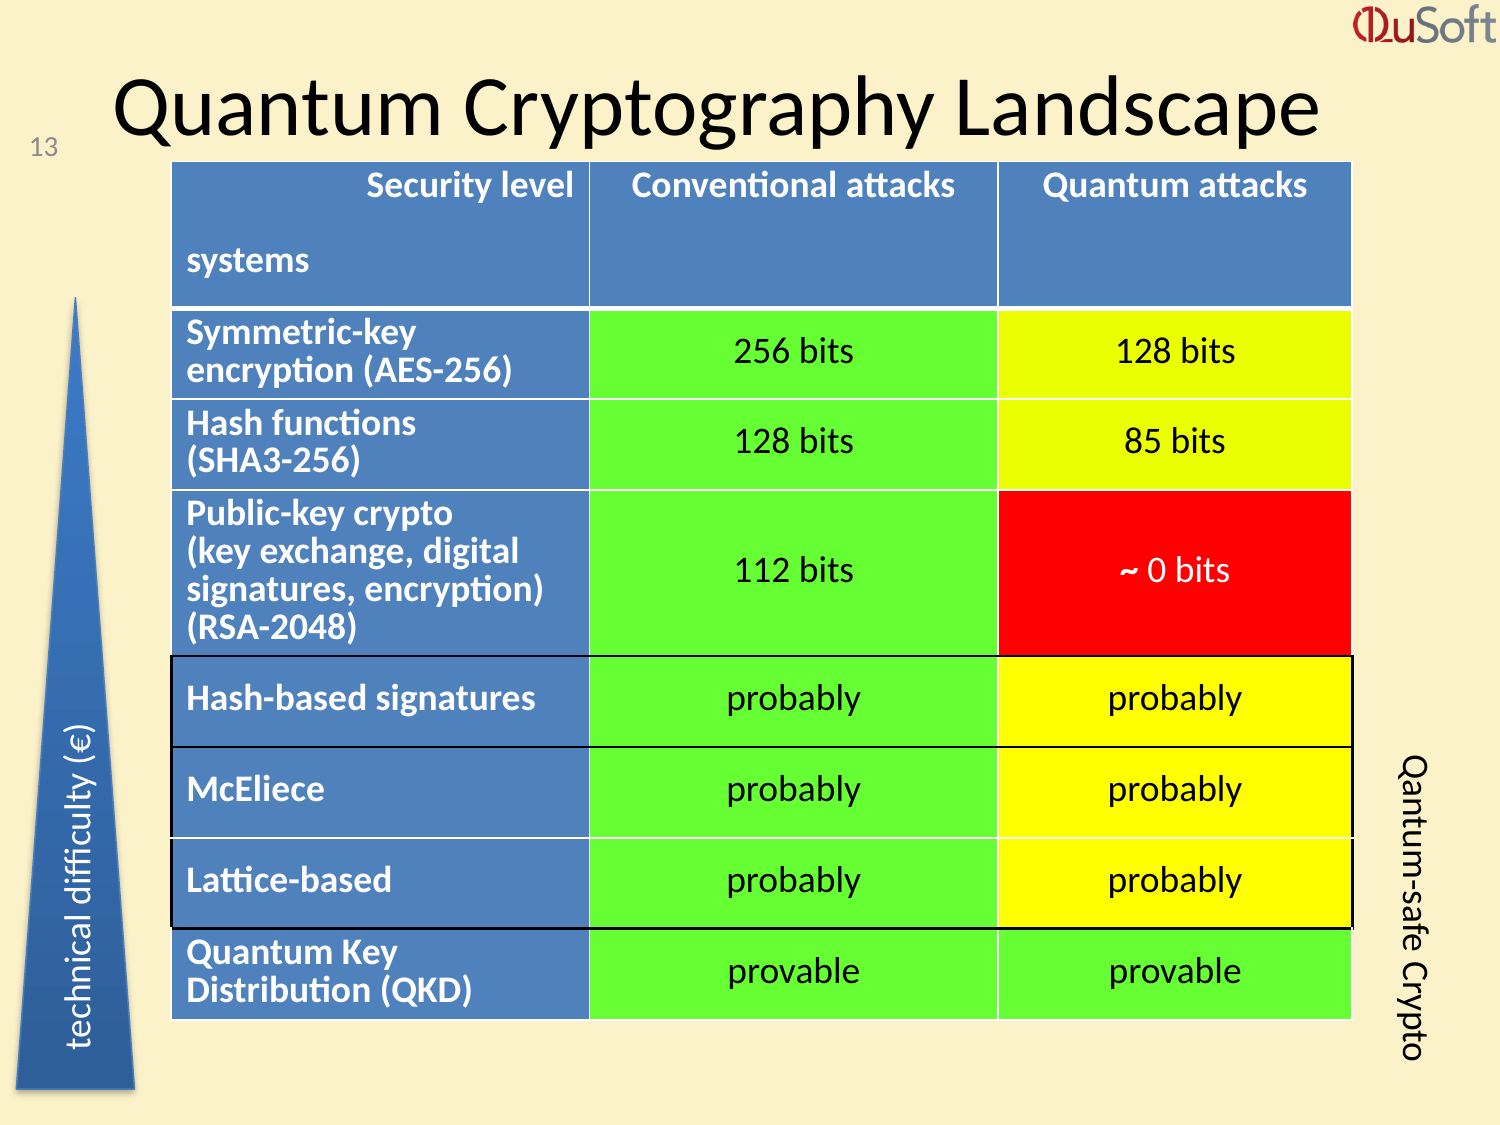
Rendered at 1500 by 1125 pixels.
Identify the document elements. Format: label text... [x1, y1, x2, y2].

table_cell Hash functions (SHA3-256) [172, 400, 589, 489]
table_cell Symmetric-key encryption (AES-256) [172, 311, 589, 398]
table_cell 112 bits [590, 491, 997, 655]
table_cell 128 bits [590, 400, 997, 489]
title Quantum Cryptography Landscape [97, 42, 1448, 161]
table_cell probably [590, 839, 997, 927]
table_cell probably [999, 748, 1351, 837]
table_cell probably [590, 657, 997, 746]
table_cell provable [590, 930, 997, 1019]
picture [1353, 4, 1496, 43]
text_box 13 [0, 124, 88, 165]
table_cell provable [999, 930, 1351, 1019]
table_cell 256 bits [590, 311, 997, 398]
table_header Conventional attacks [590, 162, 997, 306]
table_header Security level systems [172, 162, 589, 306]
text_box technical difficulty (€) [15, 296, 136, 1090]
text_box Qantum-safe Crypto [1388, 728, 1448, 1089]
table_cell probably [590, 748, 997, 837]
table_cell probably [999, 657, 1351, 746]
table_cell Quantum Key Distribution (QKD) [172, 930, 589, 1019]
table_cell probably [999, 839, 1351, 927]
table_cell Hash-based signatures [173, 657, 589, 746]
table_cell 85 bits [999, 400, 1351, 489]
table_cell McEliece [173, 748, 589, 837]
table_cell Public-key crypto (key exchange, digital signatures, encryption) (RSA-2048) [172, 491, 589, 655]
table_cell ~ 0 bits [999, 491, 1351, 655]
table_cell 128 bits [999, 311, 1351, 398]
table_header Quantum attacks [999, 162, 1351, 306]
table_cell Lattice-based [173, 839, 589, 927]
